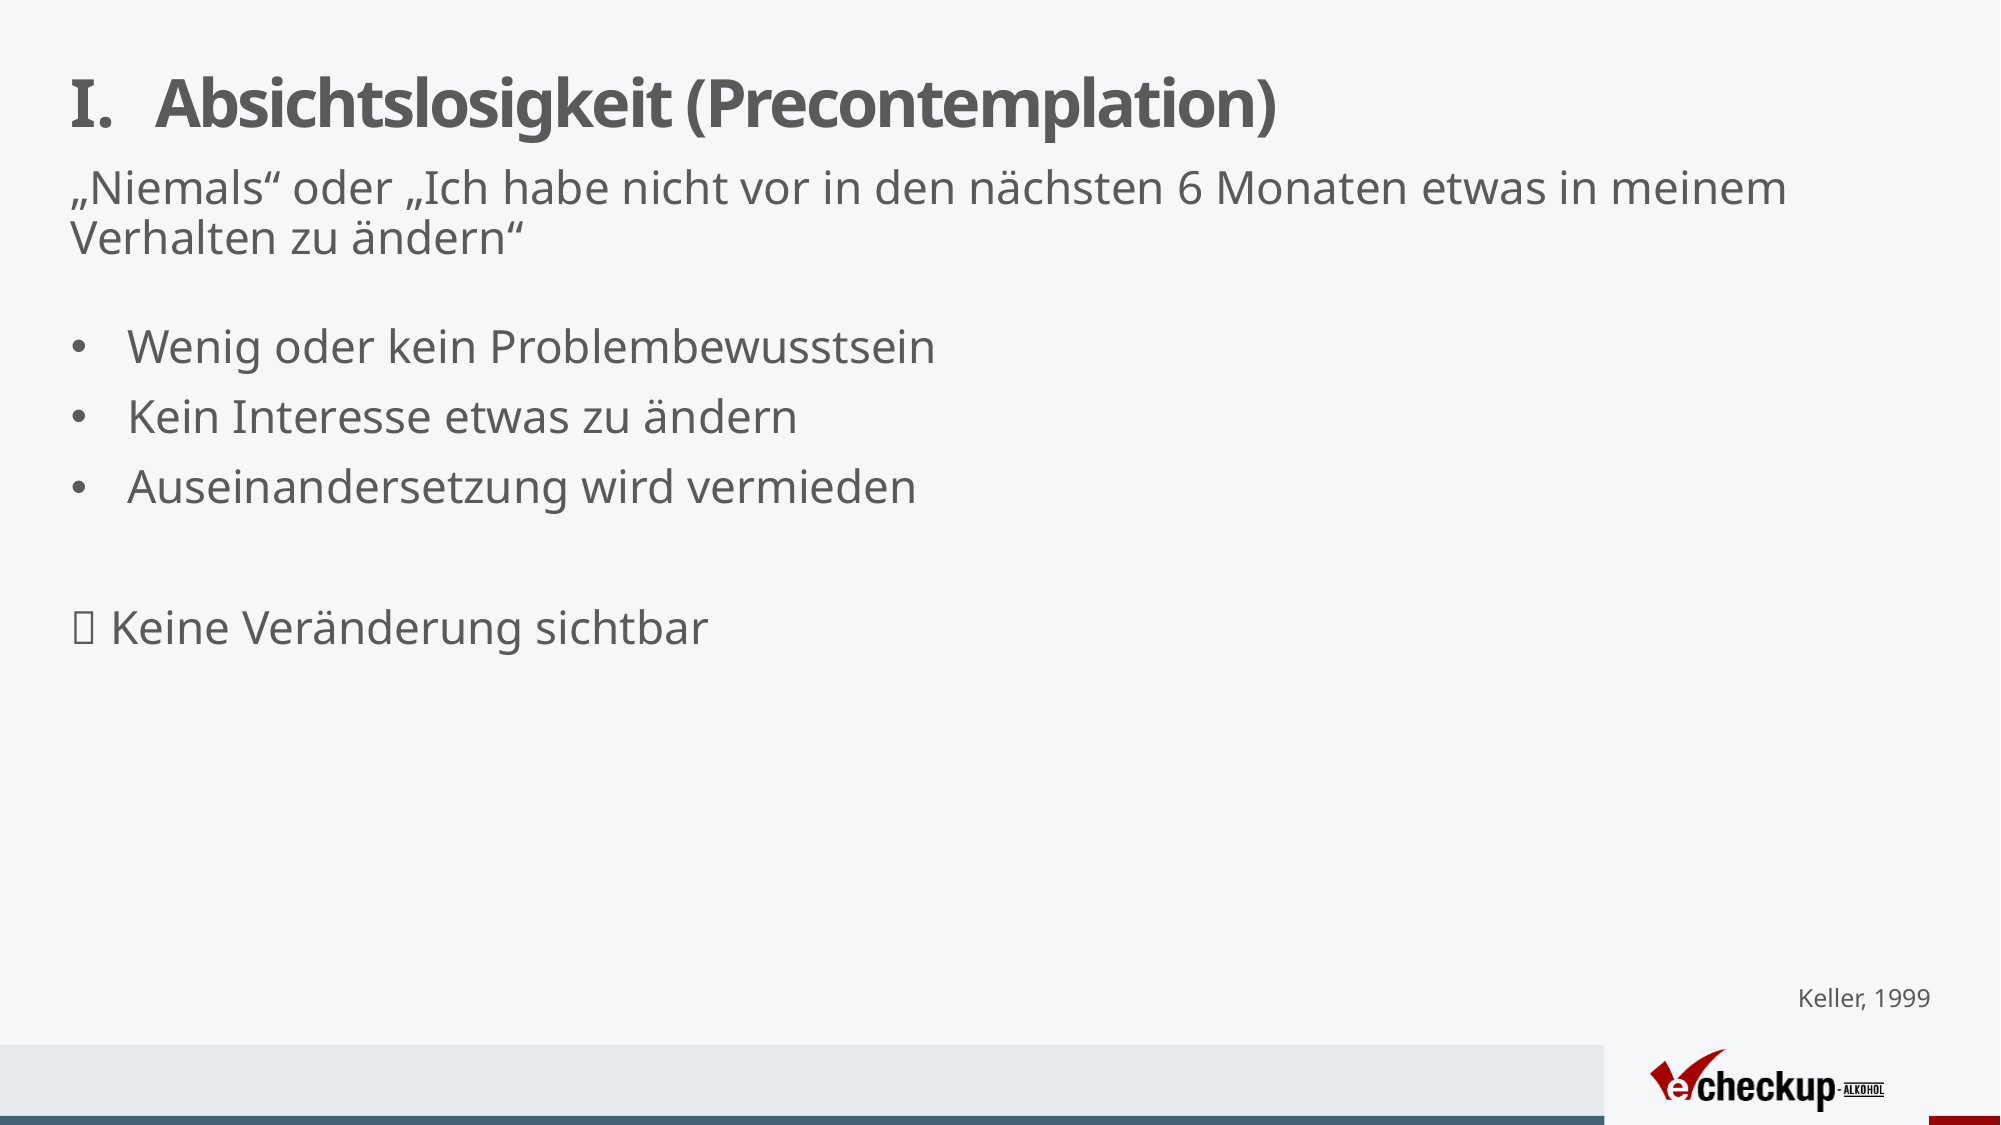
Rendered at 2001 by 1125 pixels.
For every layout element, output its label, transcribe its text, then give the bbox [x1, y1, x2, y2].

list Keller, 1999 [464, 982, 1931, 1040]
picture [1650, 1049, 1884, 1112]
list Wenig oder kein Problembewusstsein Kein Interesse etwas zu ändern Auseinandersetzung wird vermieden  Keine Veränderung sichtbar [70, 248, 1930, 1016]
title Absichtslosigkeit (Precontemplation) [70, 70, 1930, 142]
list „Niemals“ oder „Ich habe nicht vor in den nächsten 6 Monaten etwas in meinem Verhalten zu ändern“ [70, 165, 1931, 225]
